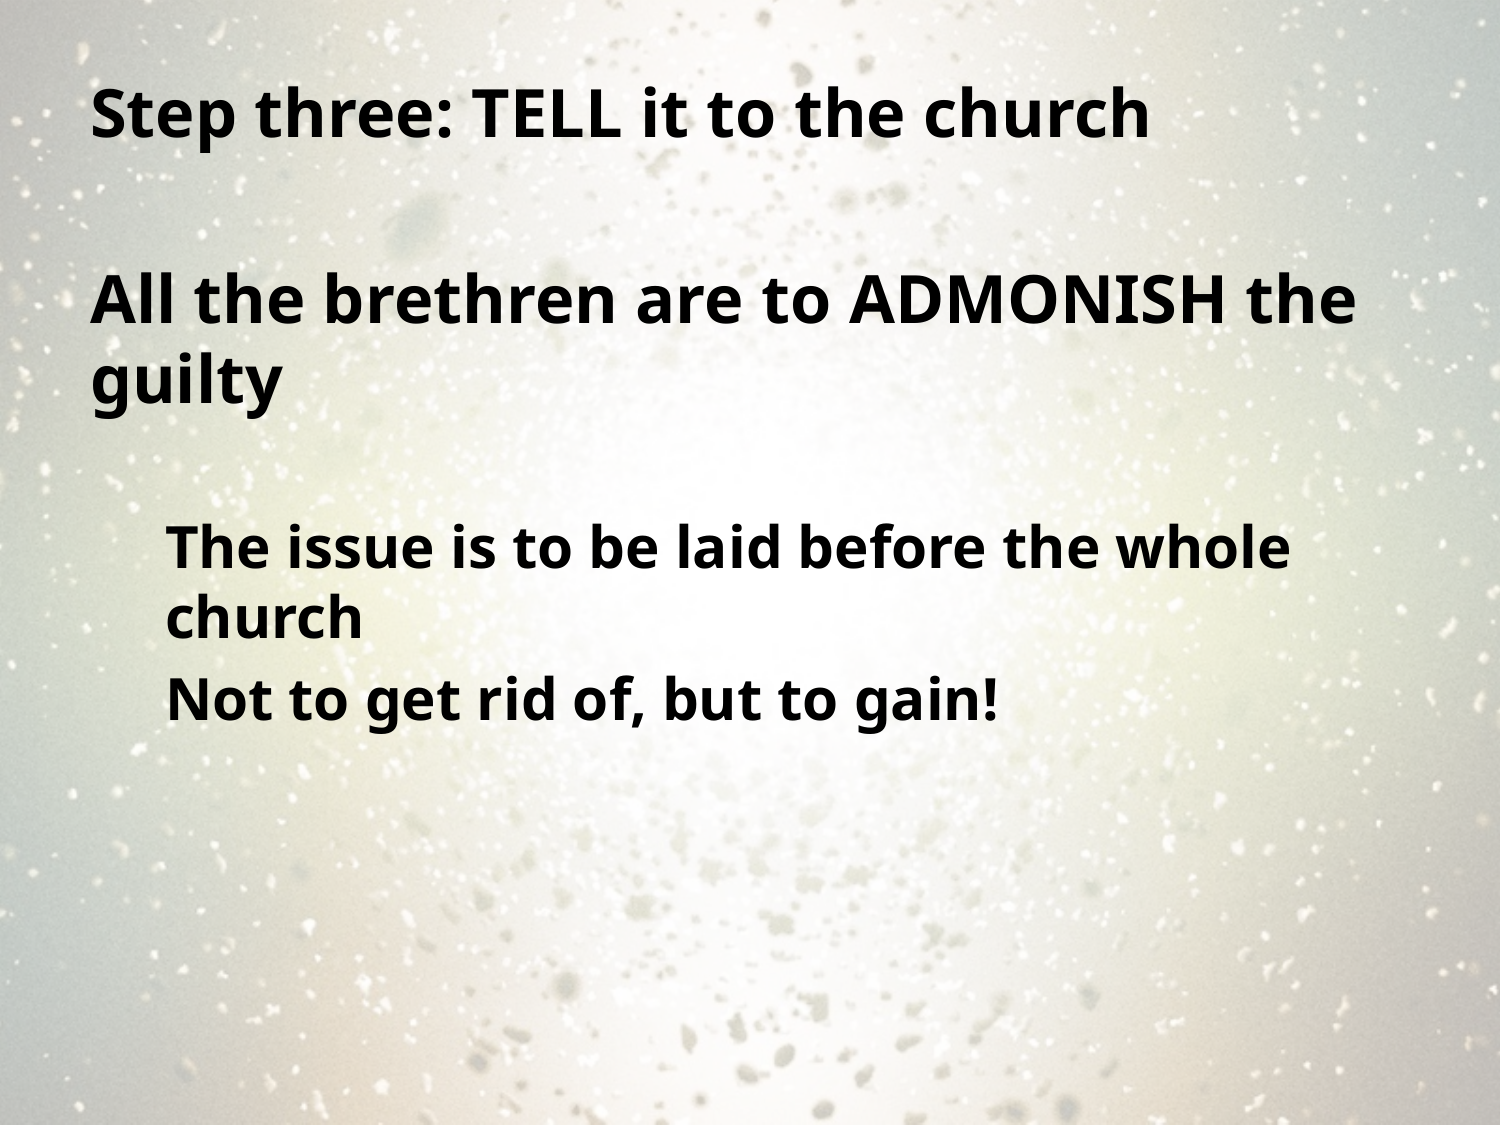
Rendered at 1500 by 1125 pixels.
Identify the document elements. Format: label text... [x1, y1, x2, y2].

list Step three: TELL it to the church All the brethren are to ADMONISH the guilty The issue is to be laid before the whole church Not to get rid of, but to gain! [75, 63, 1425, 1005]
